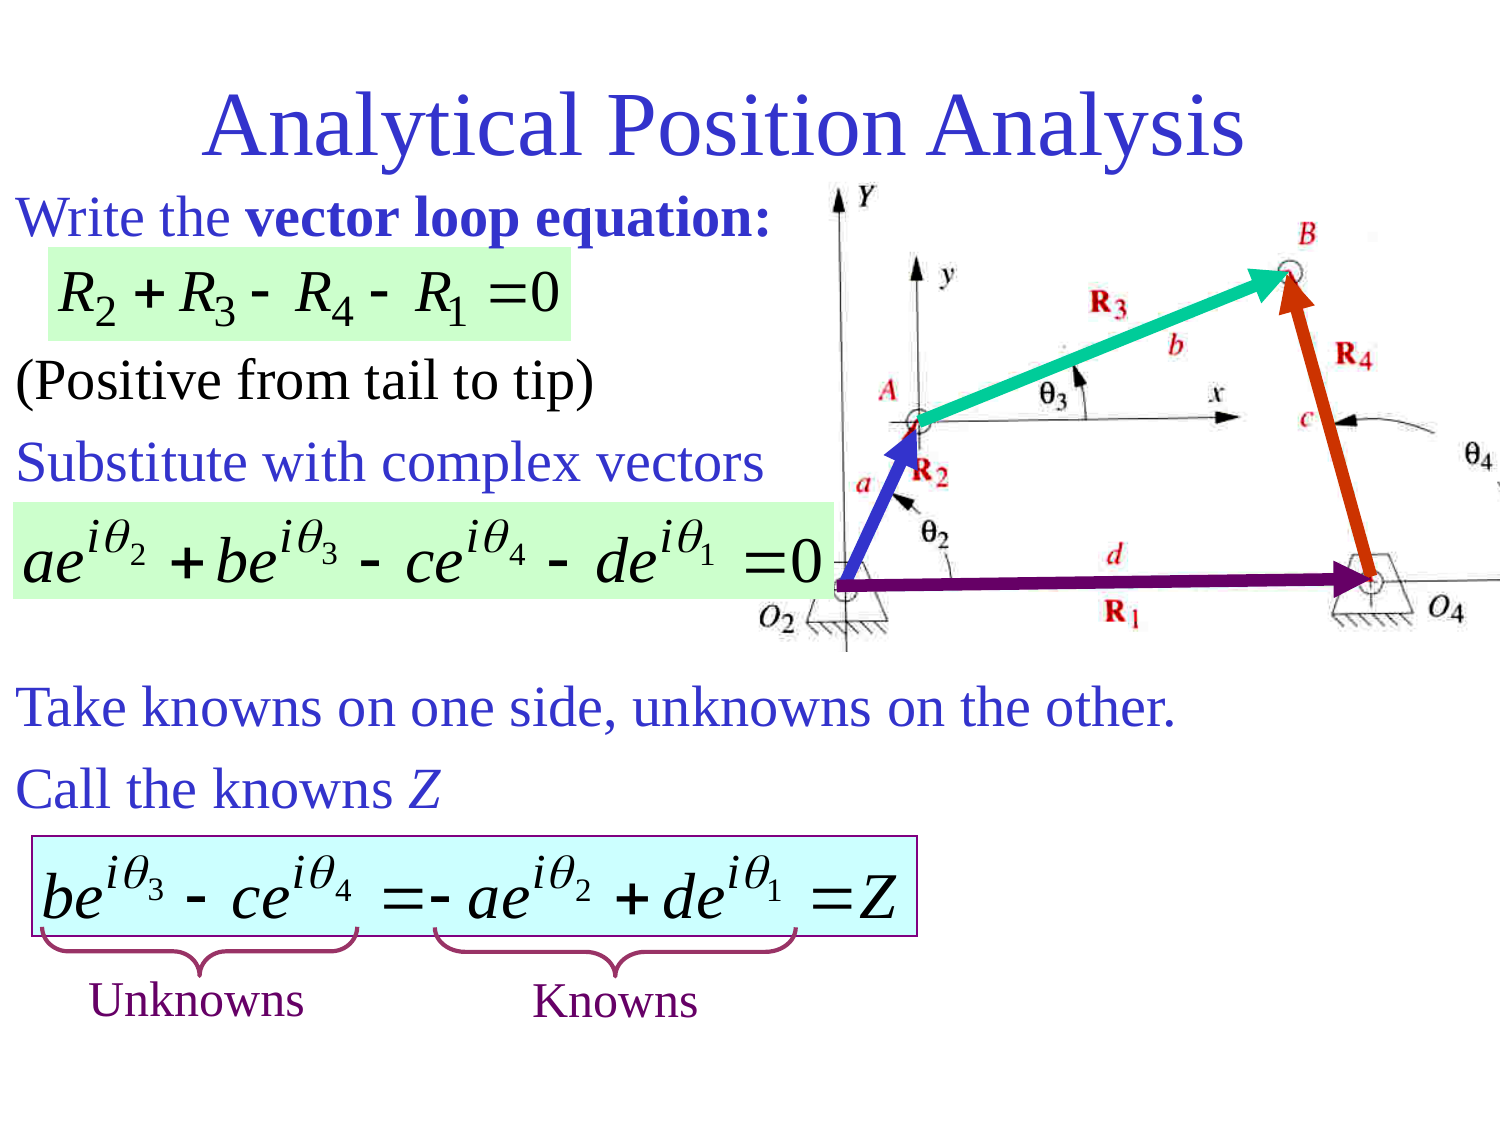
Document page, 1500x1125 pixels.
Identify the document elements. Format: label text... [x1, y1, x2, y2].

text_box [47, 246, 572, 342]
list Write the vector loop equation: (Positive from tail to tip) Substitute with complex vectors Take knowns on one side, unknowns on the other. Call the knowns Z [0, 170, 1425, 851]
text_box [32, 836, 916, 936]
text_box [442, 944, 788, 959]
picture [749, 179, 1500, 652]
text_box [49, 944, 350, 959]
text_box Knowns [517, 959, 714, 1035]
text_box Unknowns [73, 959, 320, 1034]
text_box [12, 501, 835, 600]
title Analytical Position Analysis [0, 24, 1450, 177]
